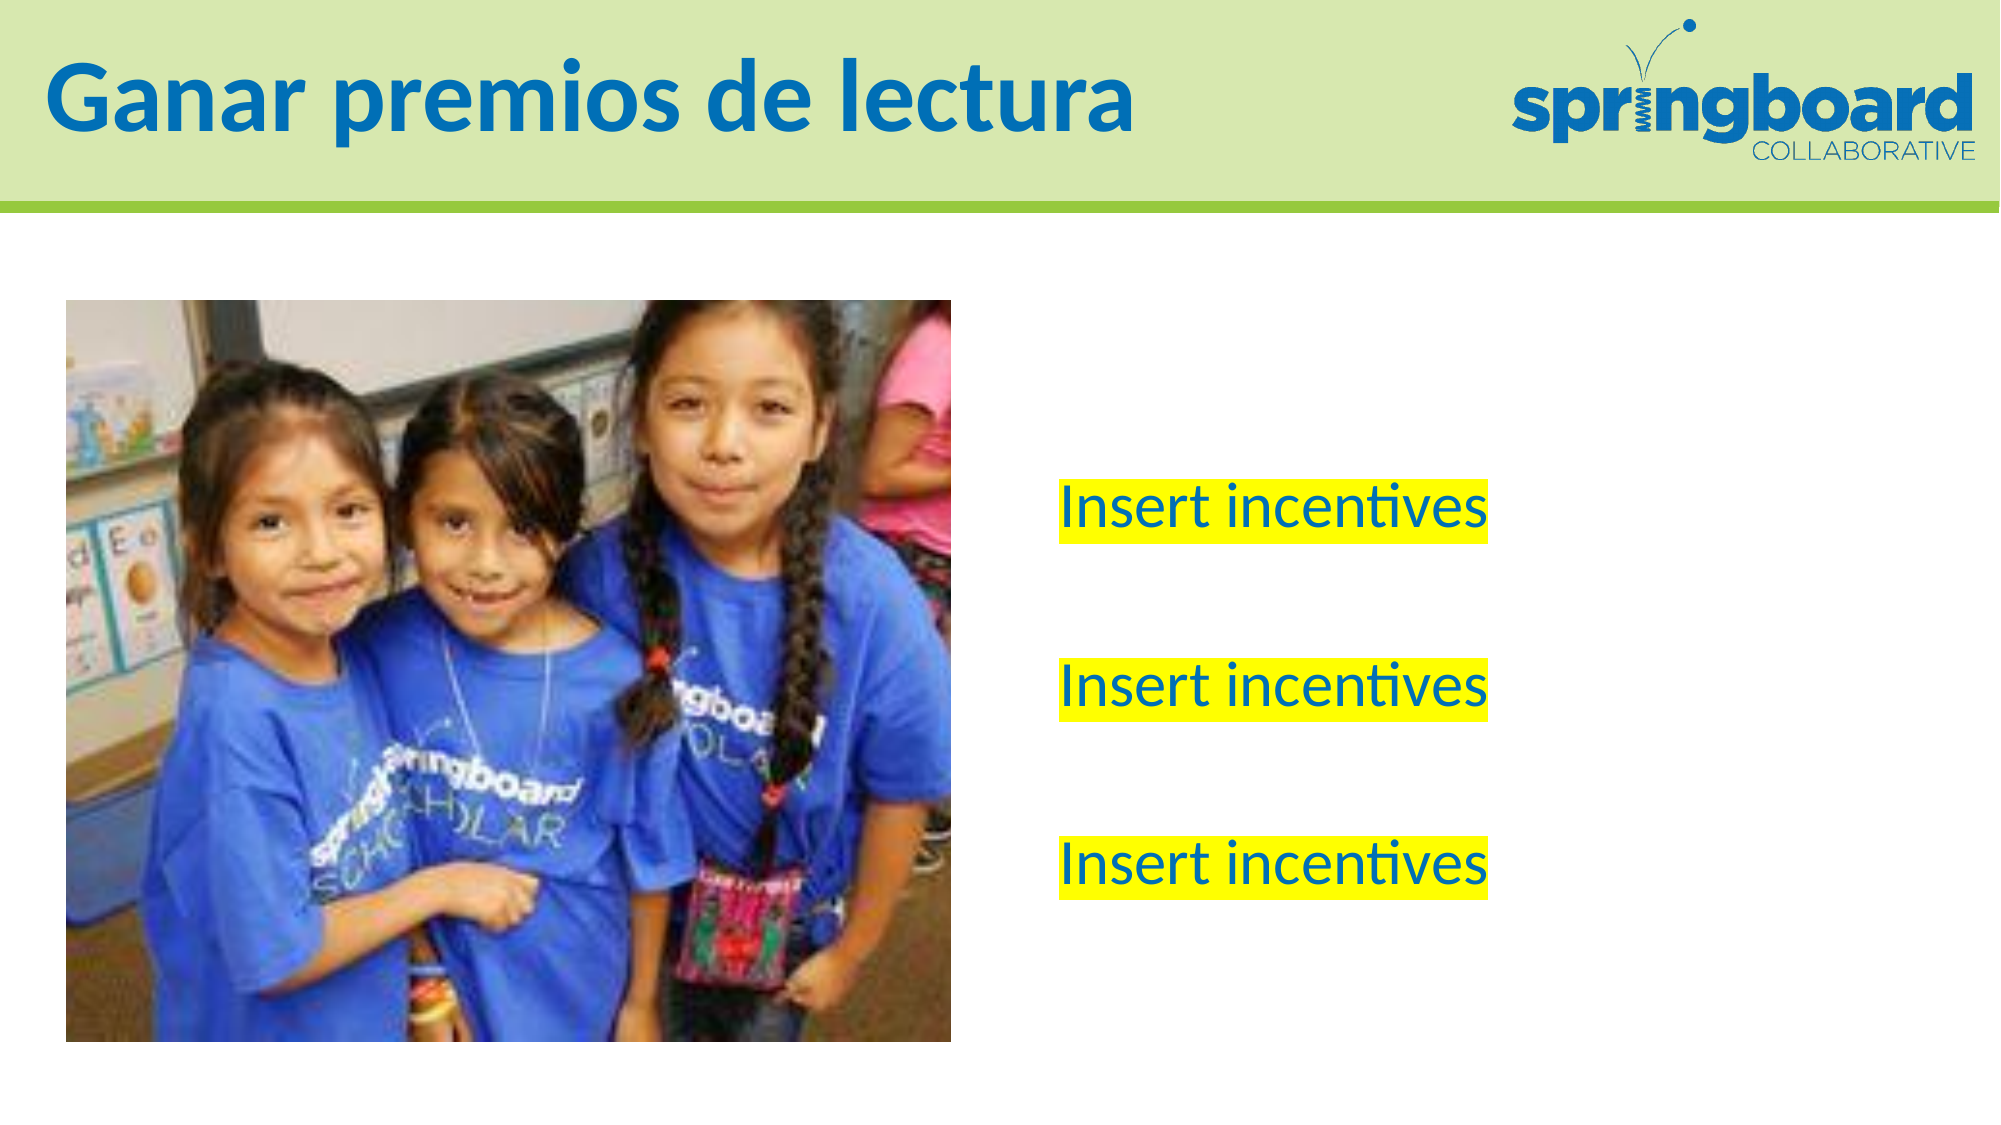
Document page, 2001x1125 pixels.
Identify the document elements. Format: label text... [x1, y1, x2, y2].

text_box Insert incentives Insert incentives Insert incentives [1044, 436, 1947, 913]
picture [65, 300, 952, 1042]
title Ganar premios de lectura [0, 0, 2000, 196]
